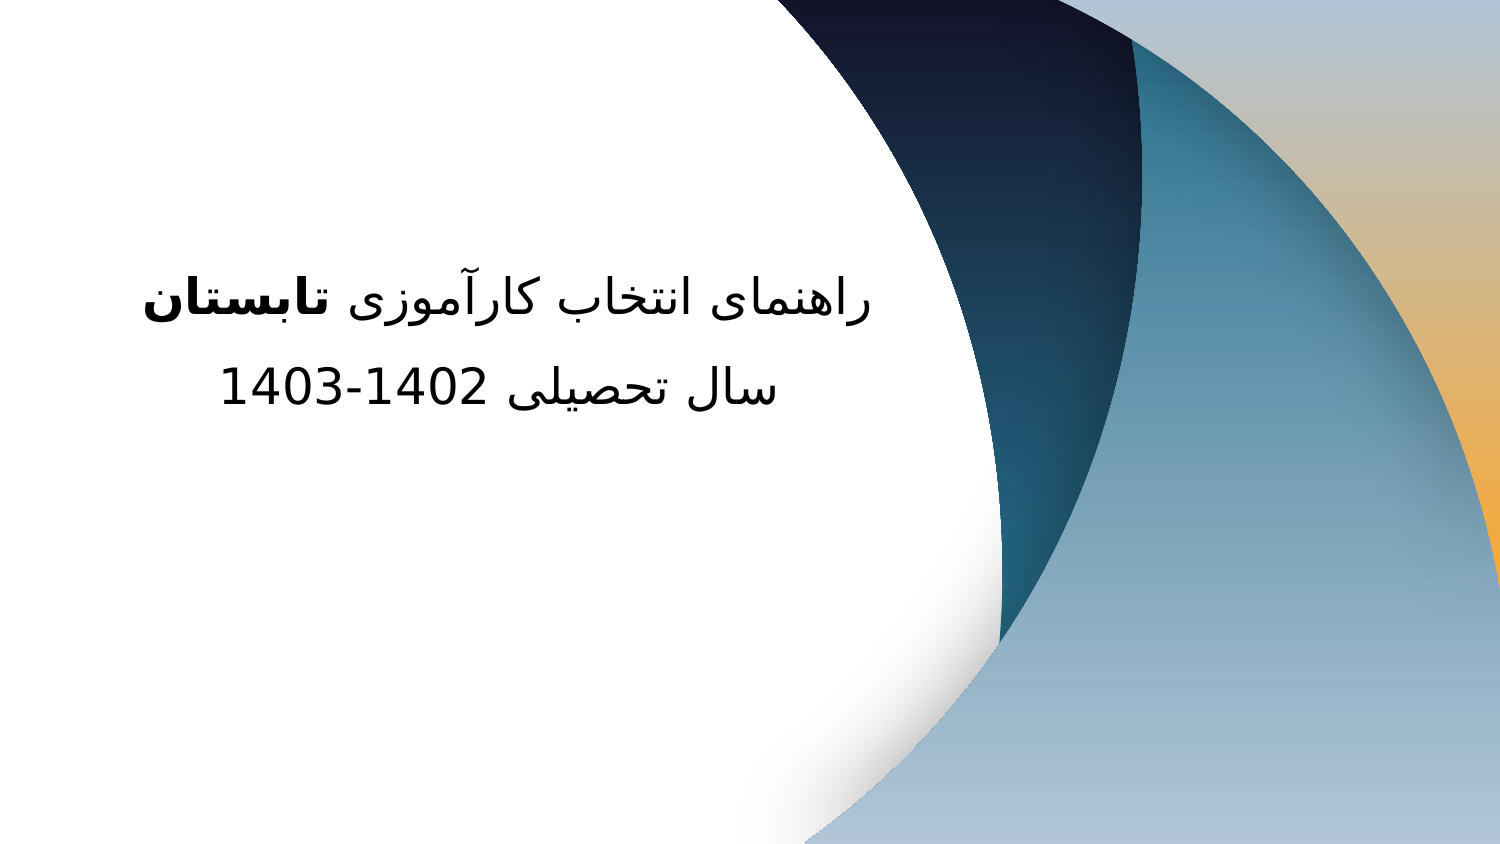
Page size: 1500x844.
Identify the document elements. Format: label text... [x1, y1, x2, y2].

text_box راهنمای انتخاب کارآموزی تابستان سال تحصیلی 1402-1403 [127, 226, 888, 422]
